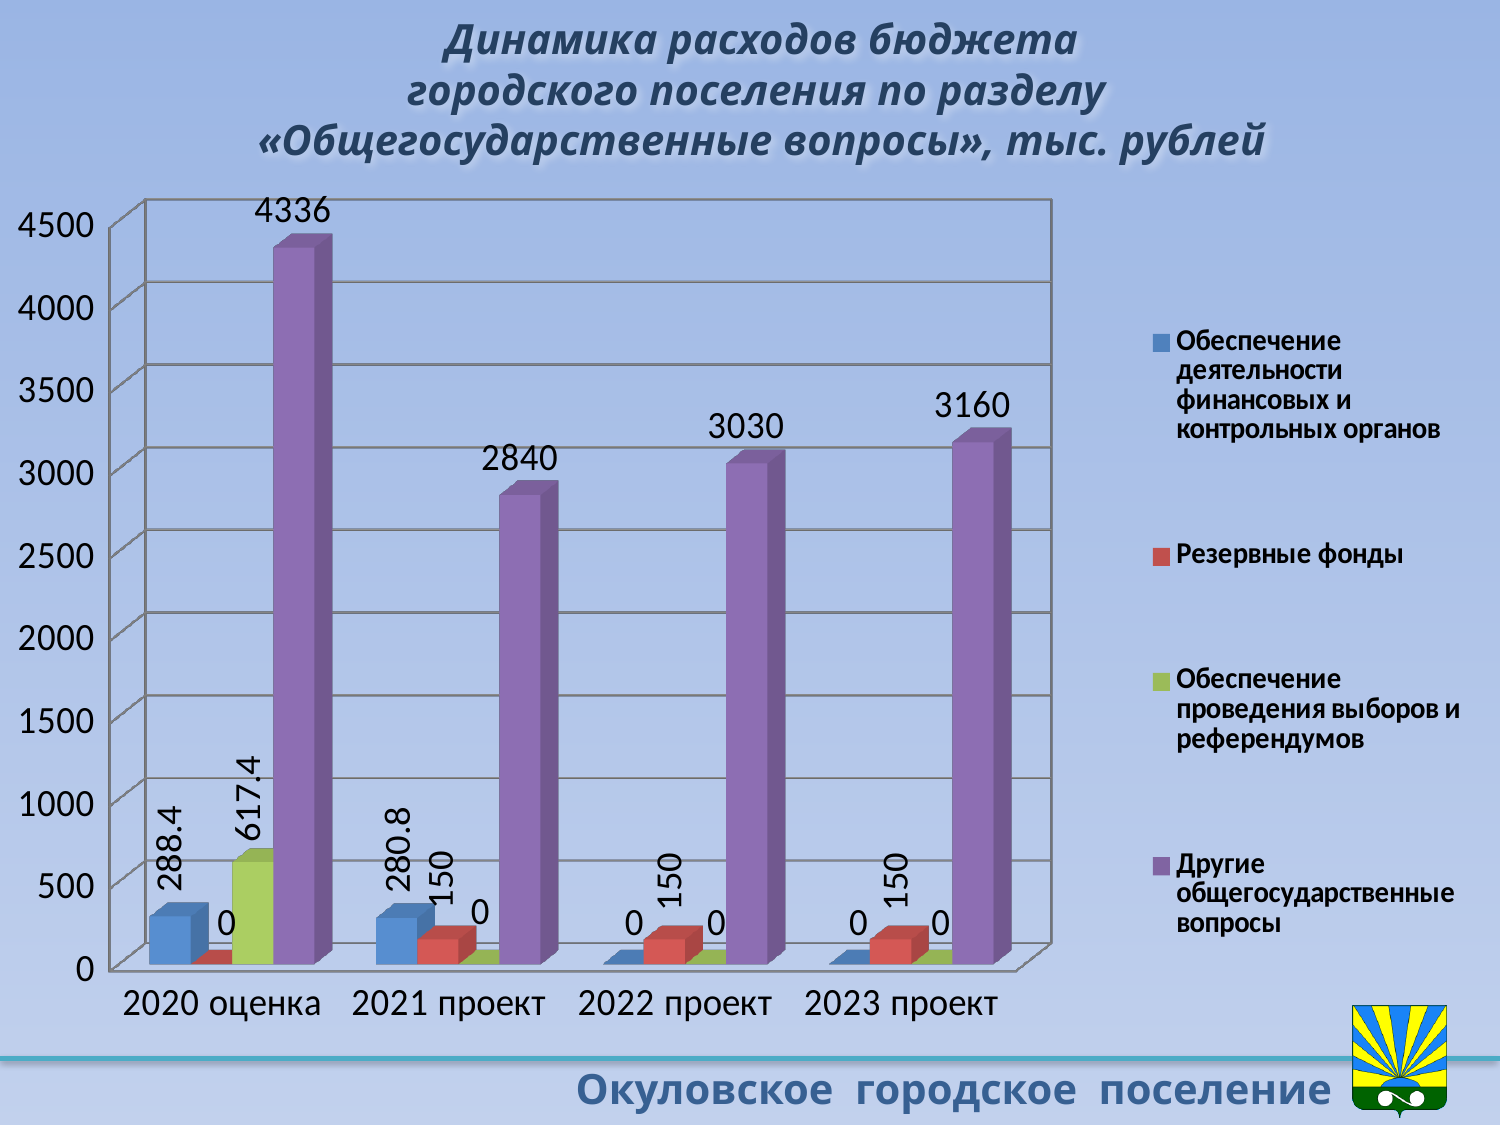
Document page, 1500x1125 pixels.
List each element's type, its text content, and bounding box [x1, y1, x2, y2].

text_box Окуловское городское поселение [106, 1078, 1348, 1121]
picture [1352, 1071, 1448, 1119]
text_box Динамика расходов бюджета городского поселения по разделу «Общегосударственные вопросы», тыс. рублей [76, 6, 1447, 171]
chart [17, 172, 1477, 1071]
